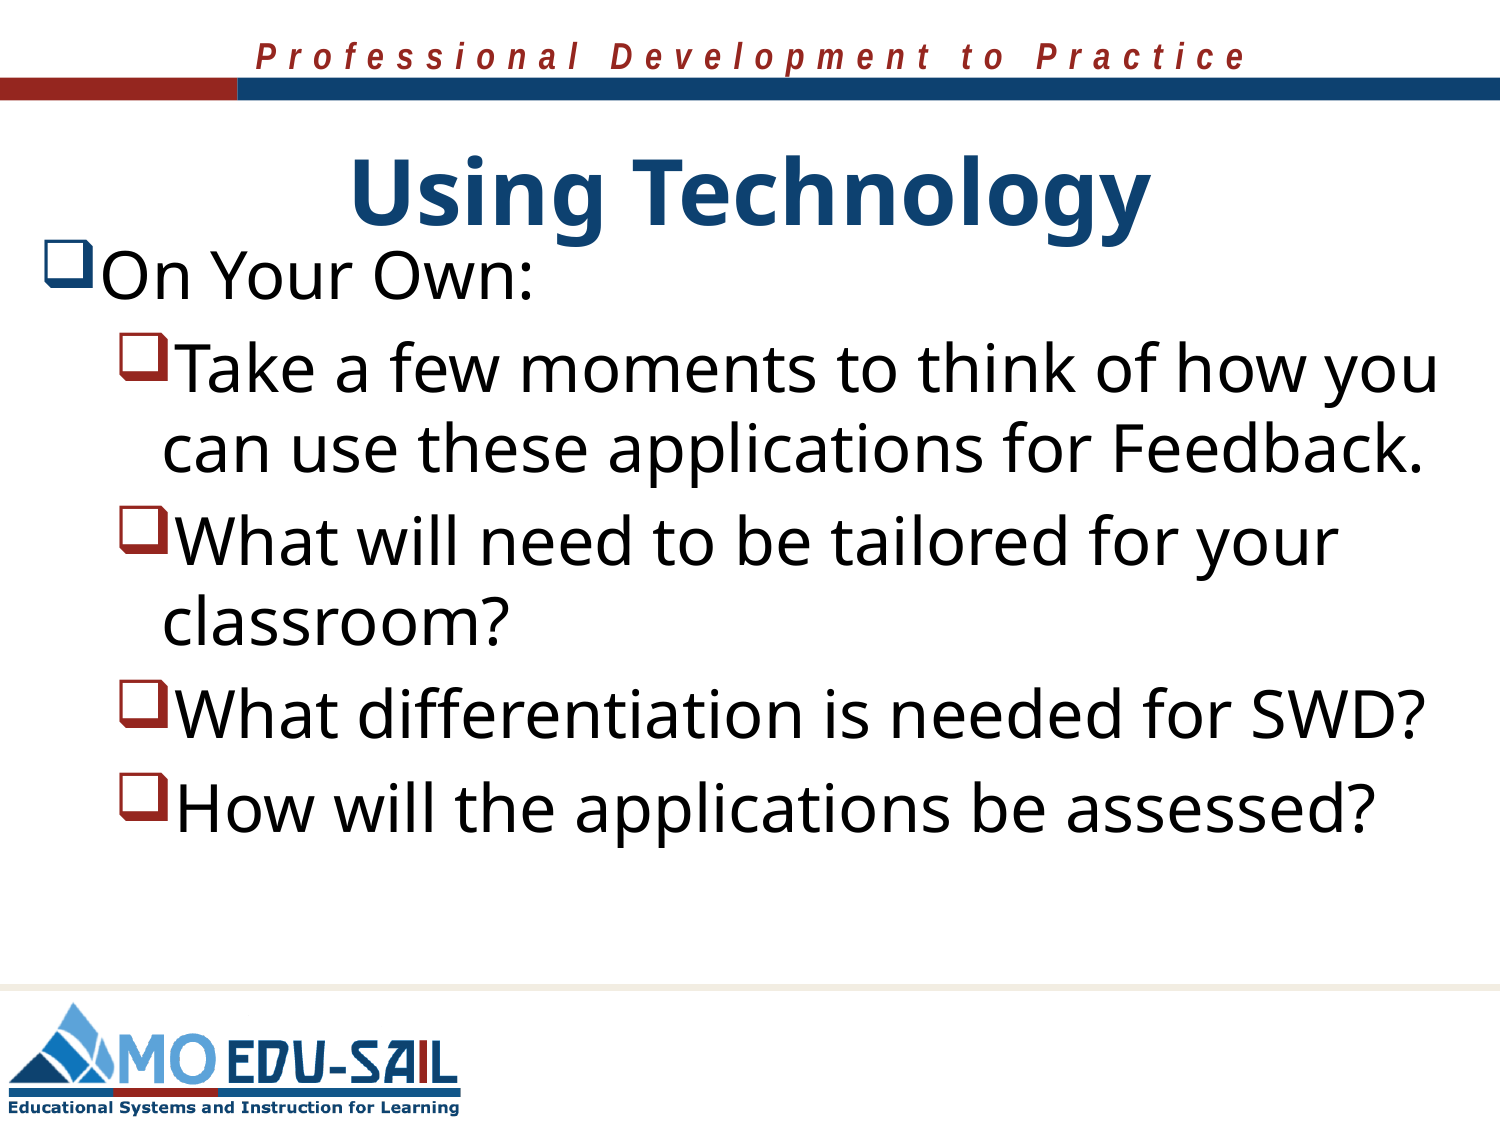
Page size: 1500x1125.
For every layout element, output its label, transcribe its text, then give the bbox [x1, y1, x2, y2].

list On Your Own: Take a few moments to think of how you can use these applications for Feedback. What will need to be tailored for your classroom? What differentiation is needed for SWD? How will the applications be assessed? [24, 224, 1476, 876]
picture [8, 997, 475, 1120]
title Using Technology [74, 98, 1426, 224]
